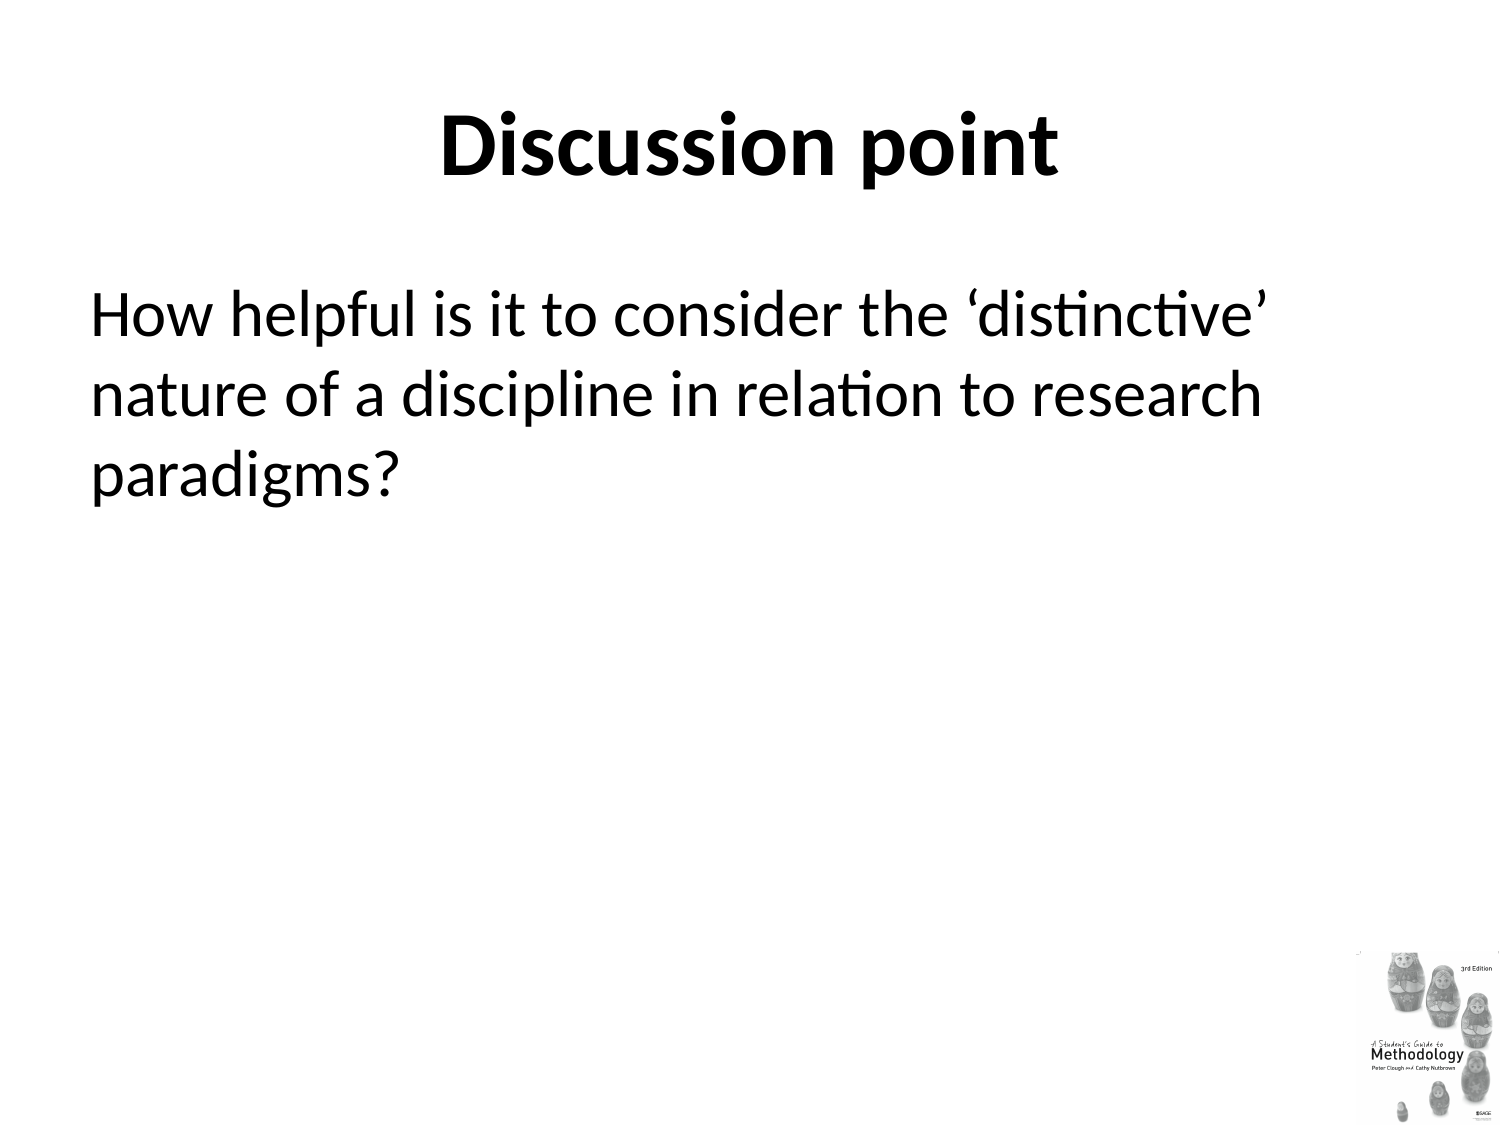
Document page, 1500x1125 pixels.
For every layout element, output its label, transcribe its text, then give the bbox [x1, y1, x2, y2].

picture [1356, 950, 1500, 1125]
title Discussion point [75, 45, 1425, 233]
list How helpful is it to consider the ‘distinctive’ nature of a discipline in relation to research paradigms? [75, 262, 1425, 1005]
